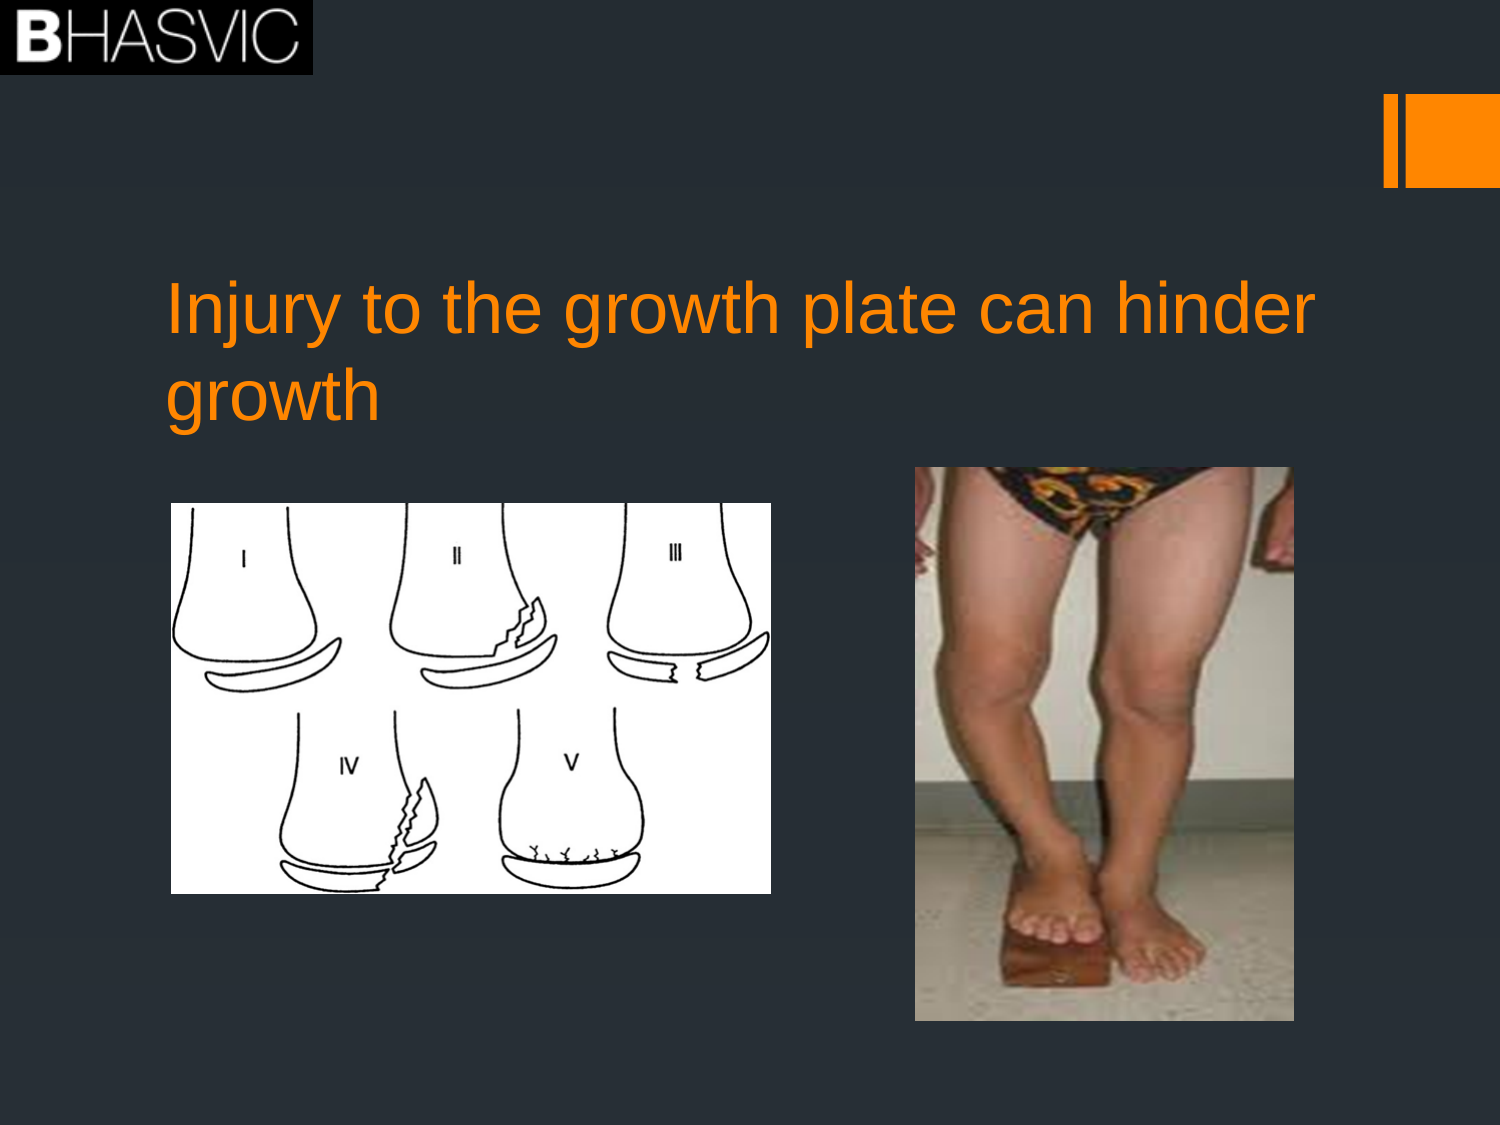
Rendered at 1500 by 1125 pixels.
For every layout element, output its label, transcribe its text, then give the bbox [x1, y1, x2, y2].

picture [914, 467, 1294, 1021]
picture [0, 0, 313, 75]
title Injury to the growth plate can hinder growth [150, 253, 1350, 443]
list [170, 502, 771, 894]
